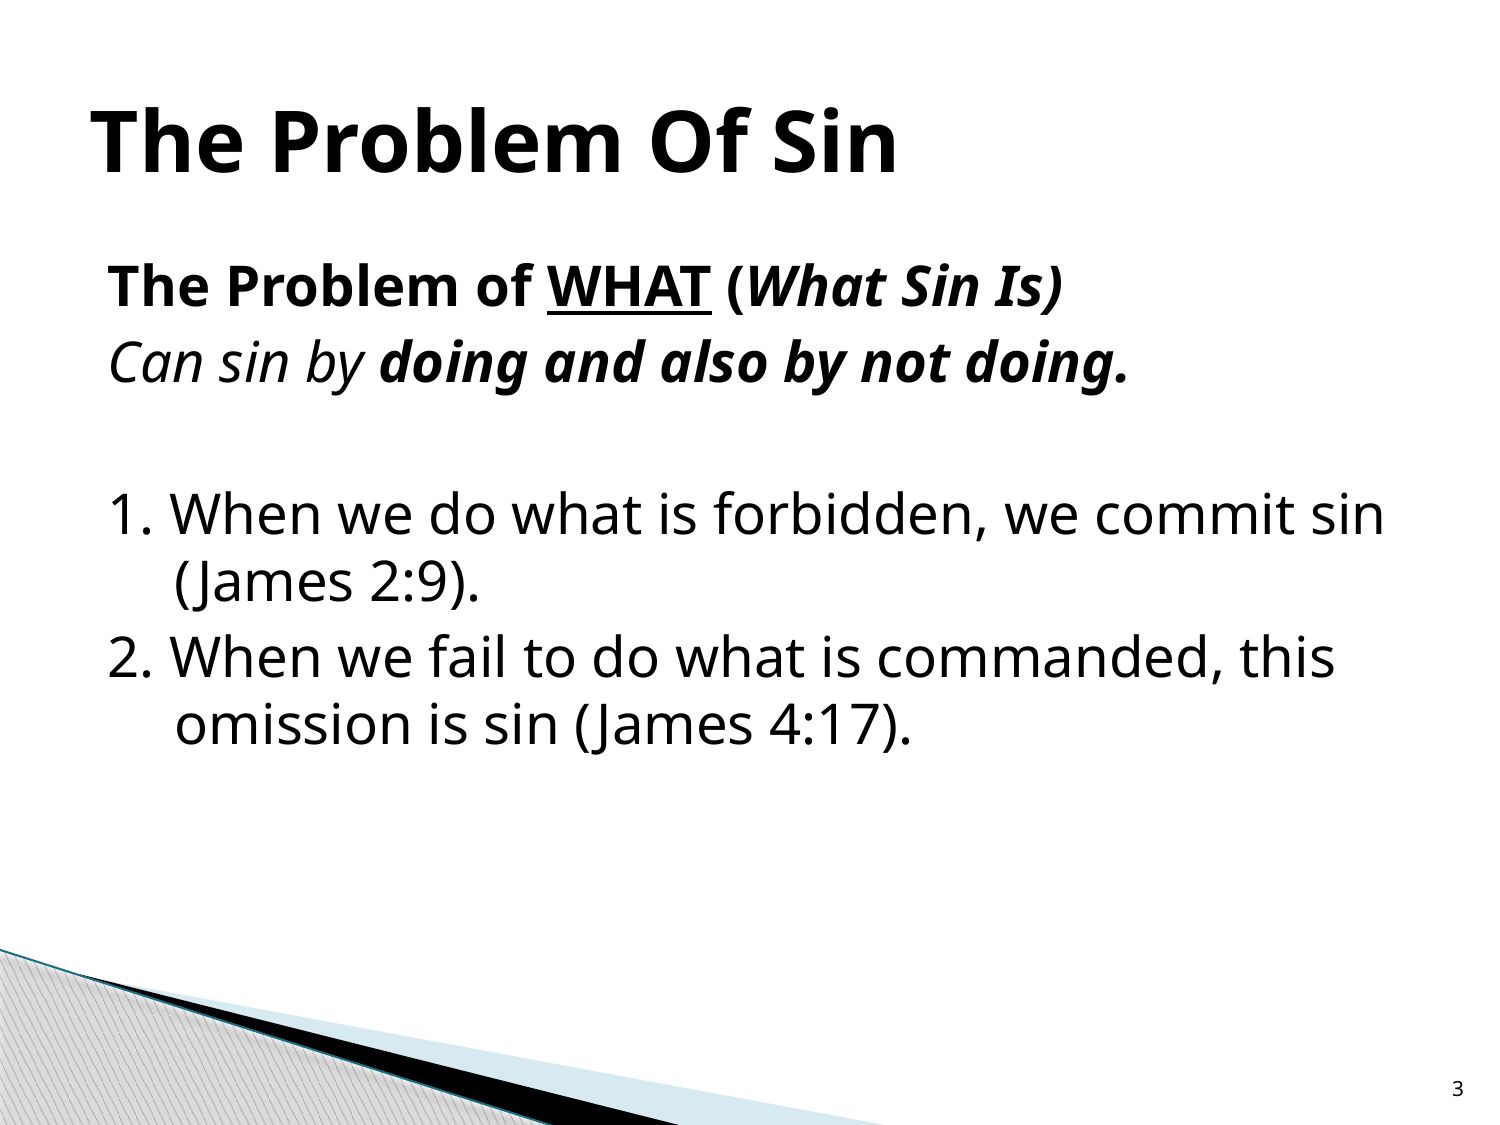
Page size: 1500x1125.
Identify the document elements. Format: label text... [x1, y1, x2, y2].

list The Problem of WHAT (What Sin Is) Can sin by doing and also by not doing. 1. When we do what is forbidden, we commit sin (James 2:9). 2. When we fail to do what is commanded, this omission is sin (James 4:17). [75, 243, 1425, 896]
slide_number 3 [1418, 1051, 1479, 1112]
title The Problem Of Sin [75, 37, 1425, 241]
